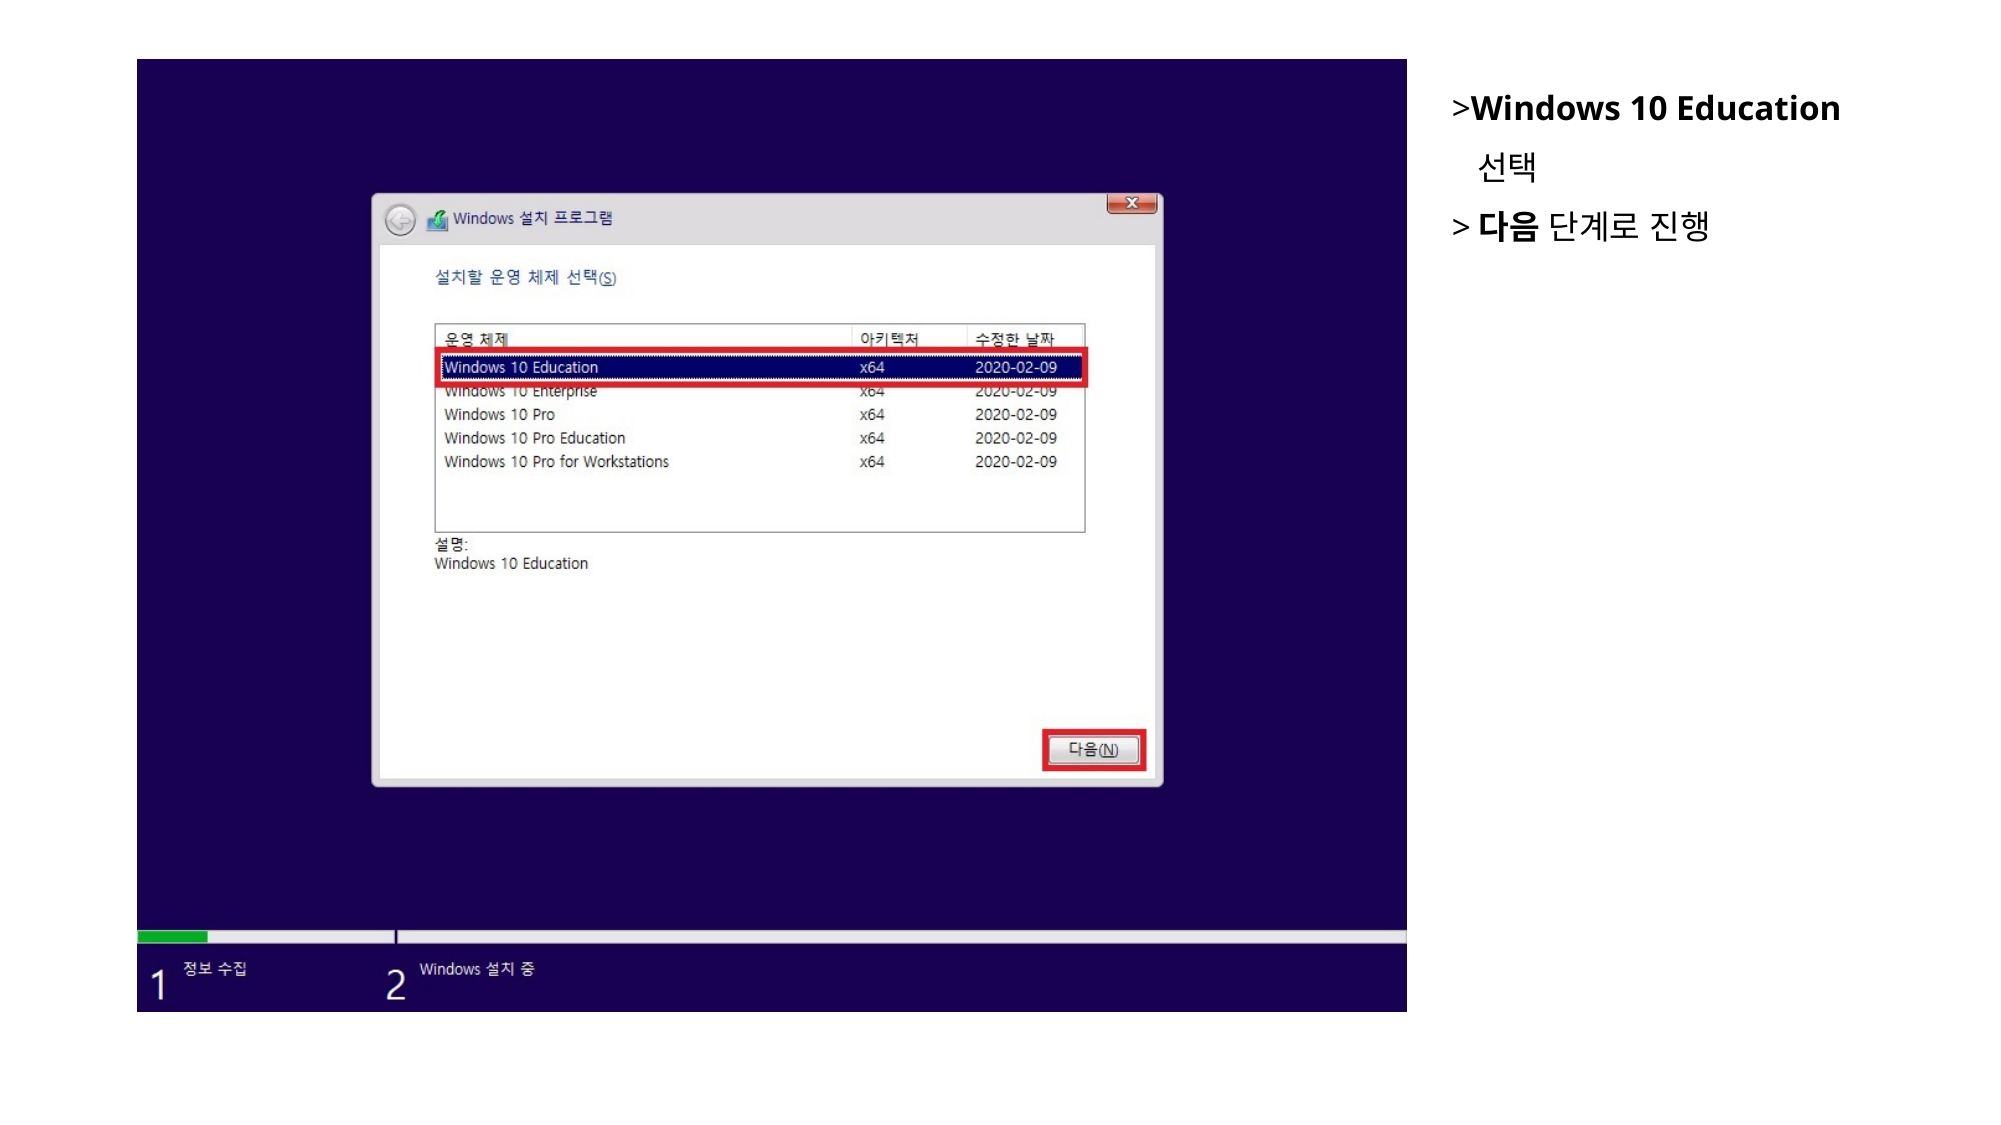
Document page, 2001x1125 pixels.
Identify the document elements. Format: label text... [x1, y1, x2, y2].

title >Windows 10 Education 선택 >다음 단계로 진행 [1431, 59, 1863, 1014]
picture [137, 59, 1407, 1012]
